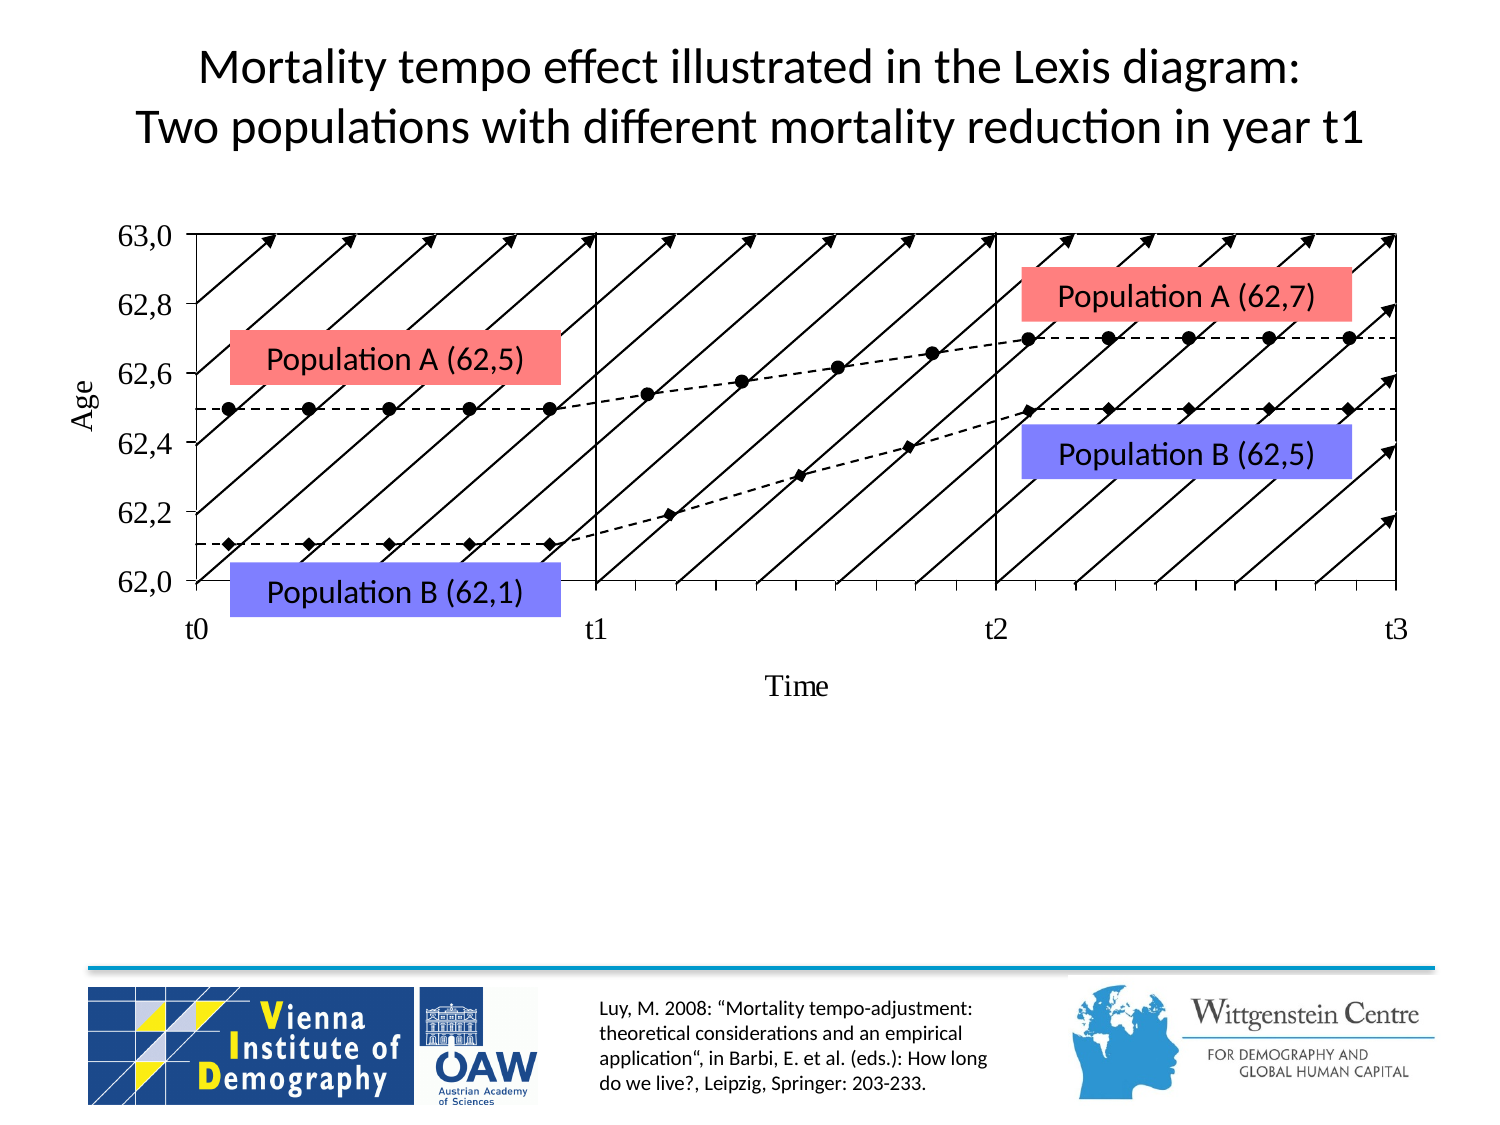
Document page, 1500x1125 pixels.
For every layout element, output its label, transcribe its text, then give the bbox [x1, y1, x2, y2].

text_box Mortality tempo effect illustrated in the Lexis diagram: Two populations with different mortality reduction in year t1 [0, 7, 1500, 180]
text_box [29, 182, 1436, 740]
text_box Luy, M. 2008: “Mortality tempo-adjustment: theoretical considerations and an empirical application“, in Barbi, E. et al. (eds.): How long do we live?, Leipzig, Springer: 203-233. [584, 987, 1010, 1103]
picture [88, 987, 538, 1106]
picture [1068, 975, 1448, 1106]
